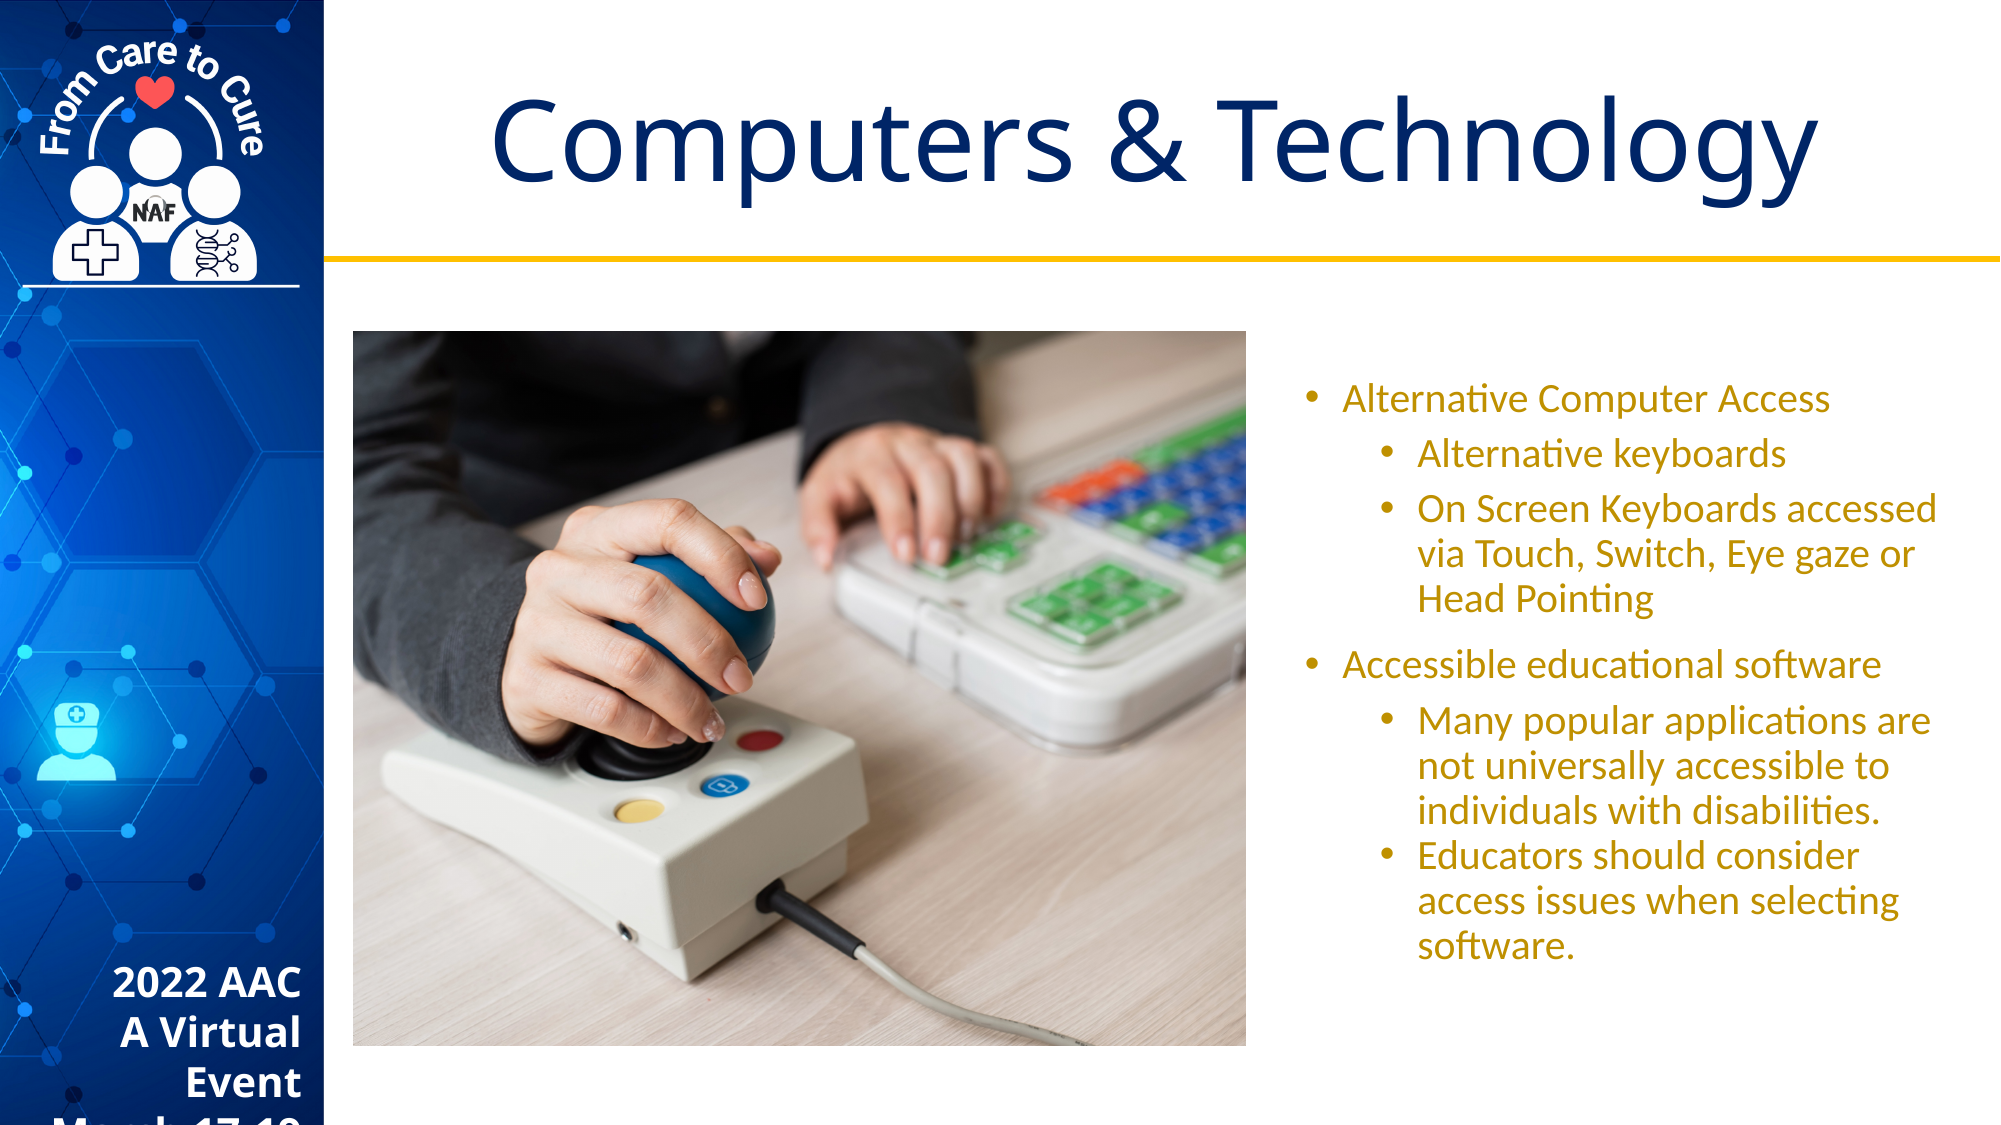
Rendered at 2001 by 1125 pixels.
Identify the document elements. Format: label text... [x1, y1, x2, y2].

picture [353, 331, 1246, 1046]
text_box Alternative Computer Access Alternative keyboards On Screen Keyboards accessed via Touch, Switch, Eye gaze or Head Pointing Accessible educational software Many popular applications are not universally accessible to individuals with disabilities. Educators should consider access issues when selecting software. [1297, 372, 1956, 710]
title Computers & Technology [353, 79, 1956, 211]
picture [0, 0, 348, 1125]
